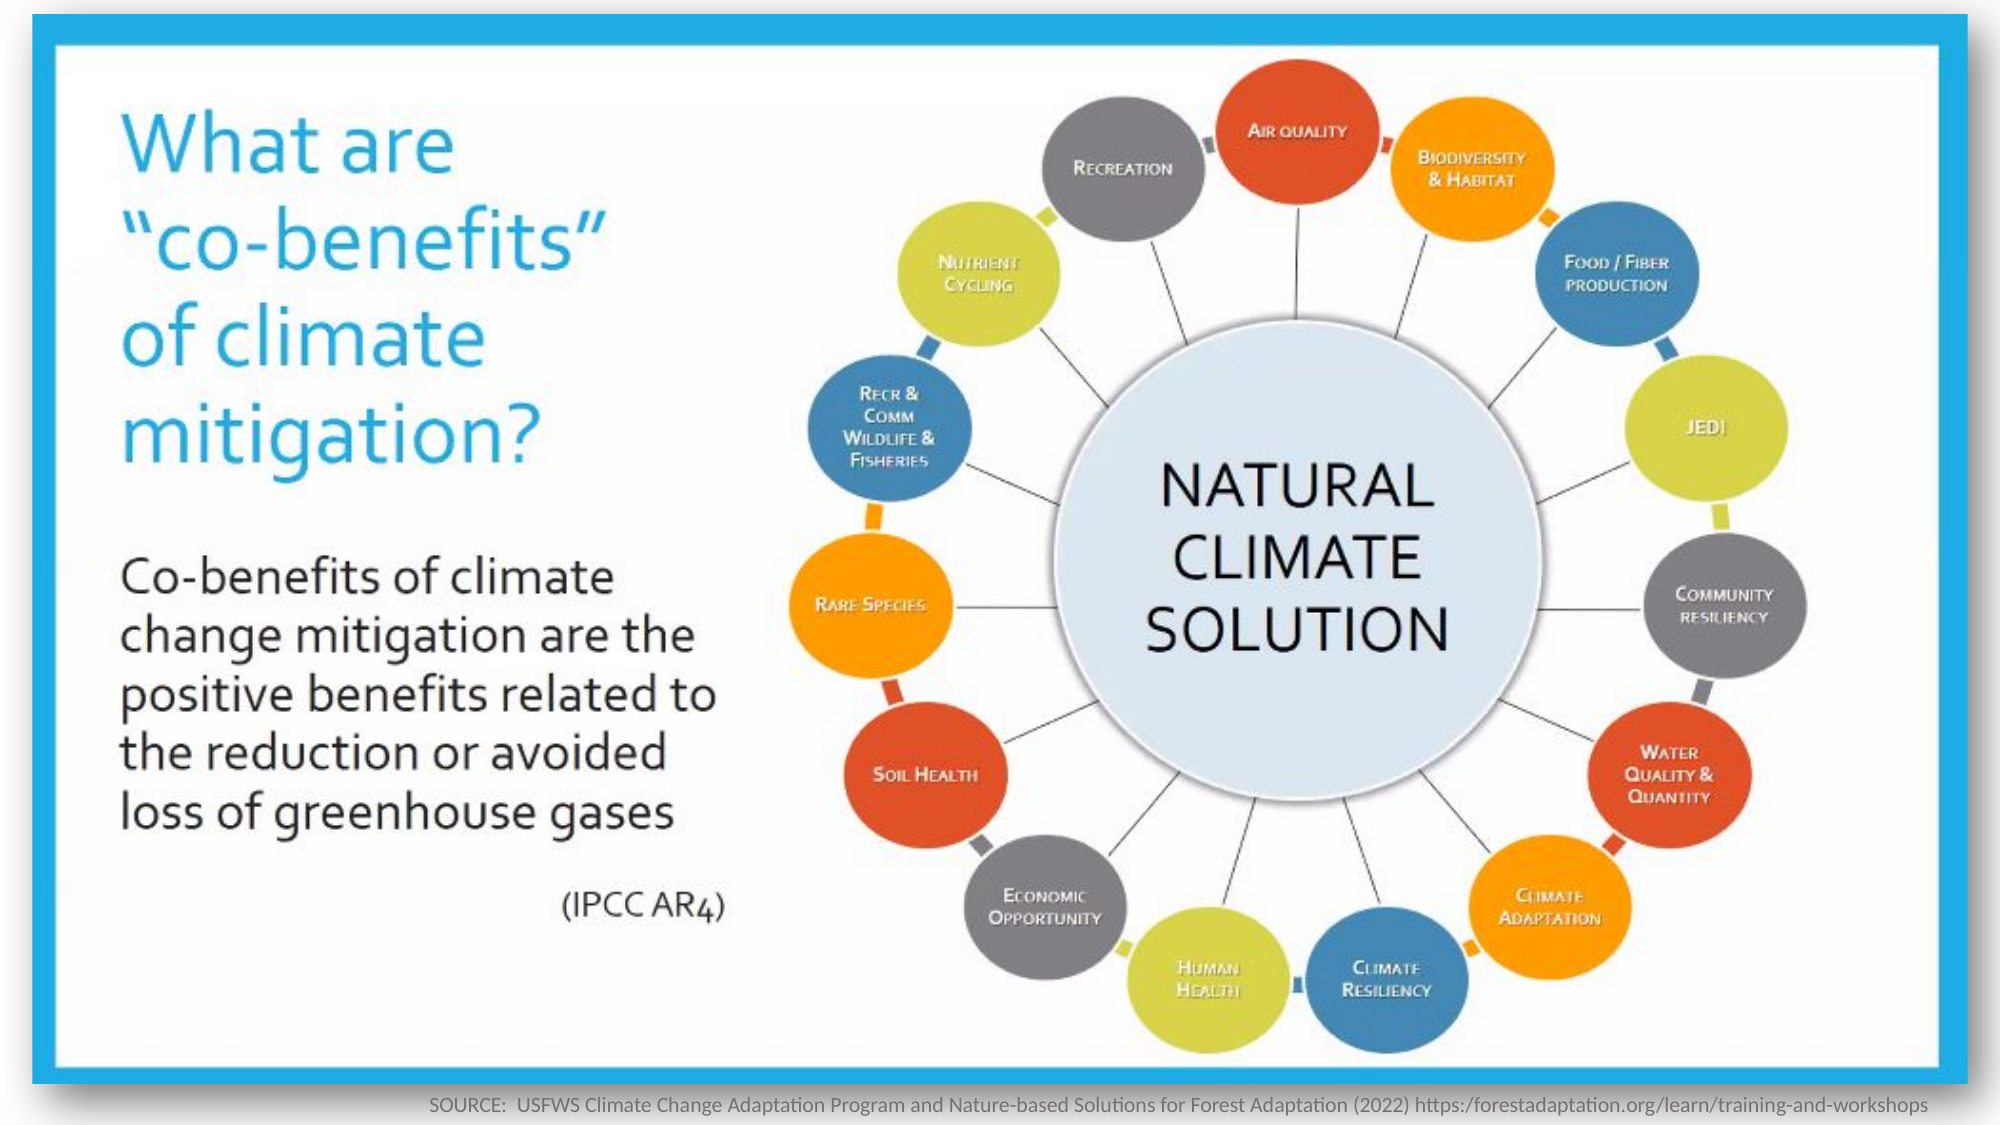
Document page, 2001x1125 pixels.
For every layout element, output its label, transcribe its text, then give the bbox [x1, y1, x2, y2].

picture [32, 14, 1968, 1084]
text_box SOURCE: USFWS Climate Change Adaptation Program and Nature-based Solutions for Forest Adaptation (2022) https:/forestadaptation.org/learn/training-and-workshops [414, 1084, 1968, 1125]
